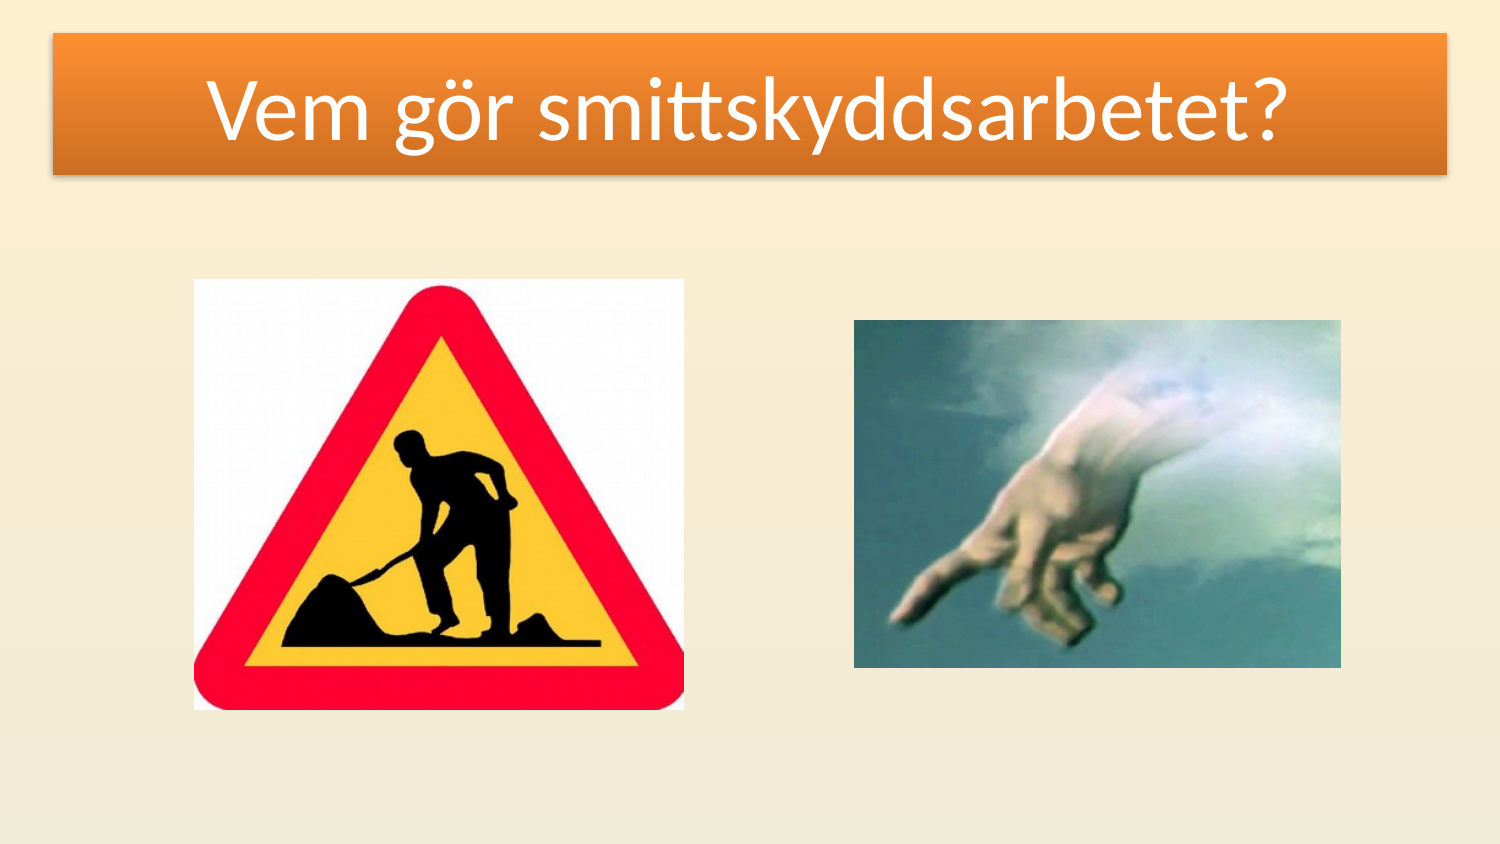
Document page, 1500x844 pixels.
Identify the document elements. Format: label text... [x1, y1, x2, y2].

picture [194, 278, 684, 710]
title Vem gör smittskyddsarbetet? [53, 33, 1447, 175]
picture [853, 320, 1342, 669]
